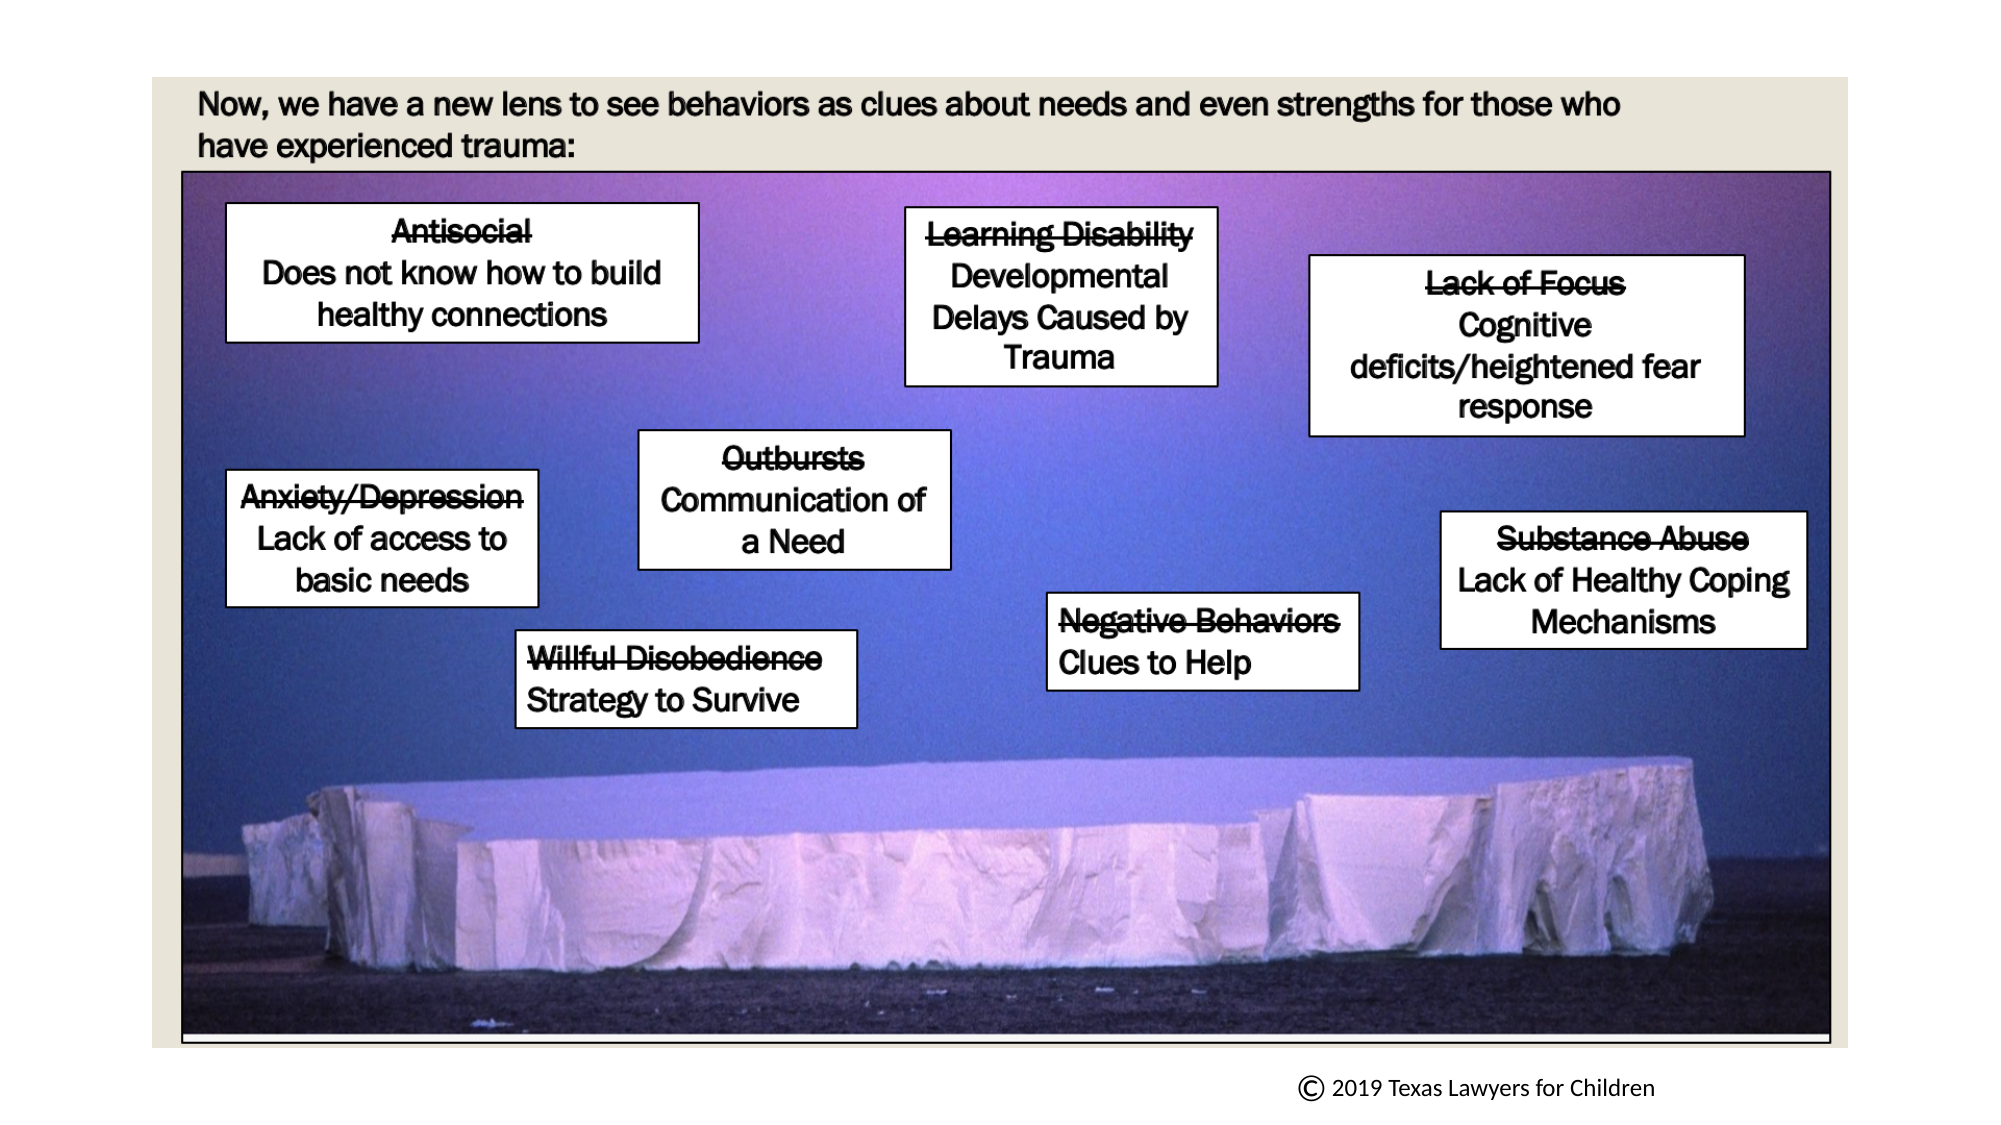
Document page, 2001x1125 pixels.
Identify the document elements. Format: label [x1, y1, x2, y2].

picture [151, 77, 1848, 1048]
text_box [1282, 1056, 1970, 1117]
